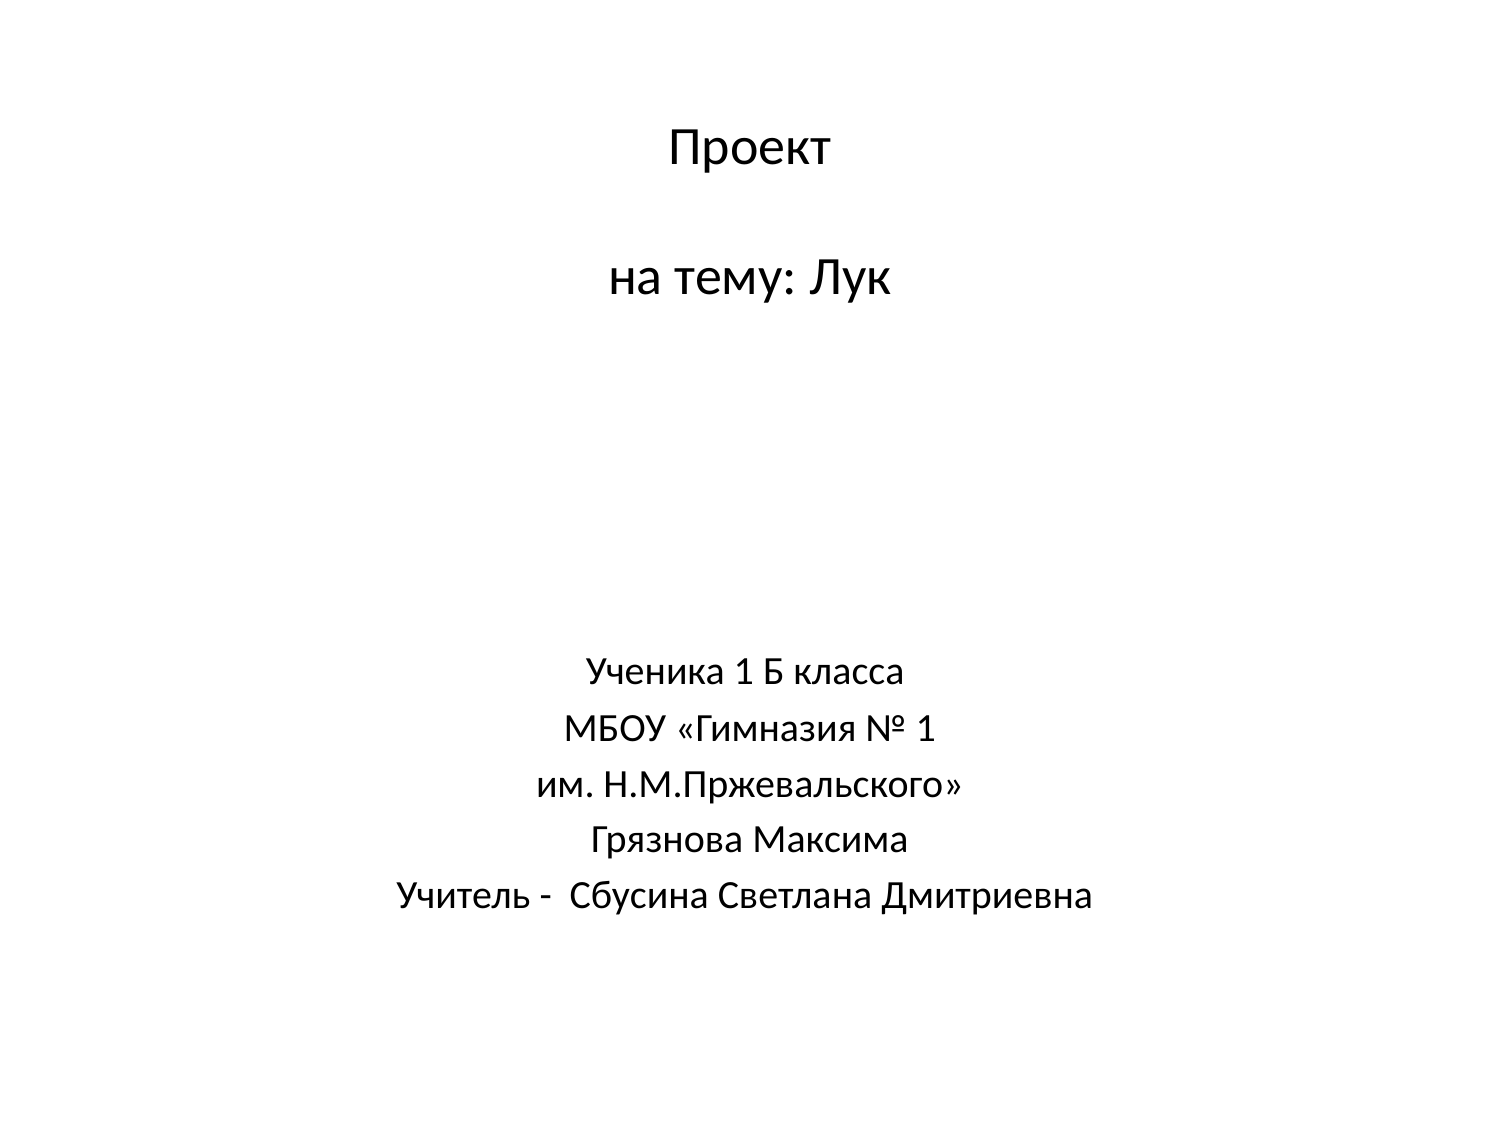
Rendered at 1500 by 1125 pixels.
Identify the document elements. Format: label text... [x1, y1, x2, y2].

title Проект на тему: Лук [112, 101, 1388, 315]
subtitle Ученика 1 Б класса МБОУ «Гимназия № 1 им. Н.М.Пржевальского» Грязнова Максима Учитель - Сбусина Светлана Дмитриевна [225, 637, 1275, 925]
